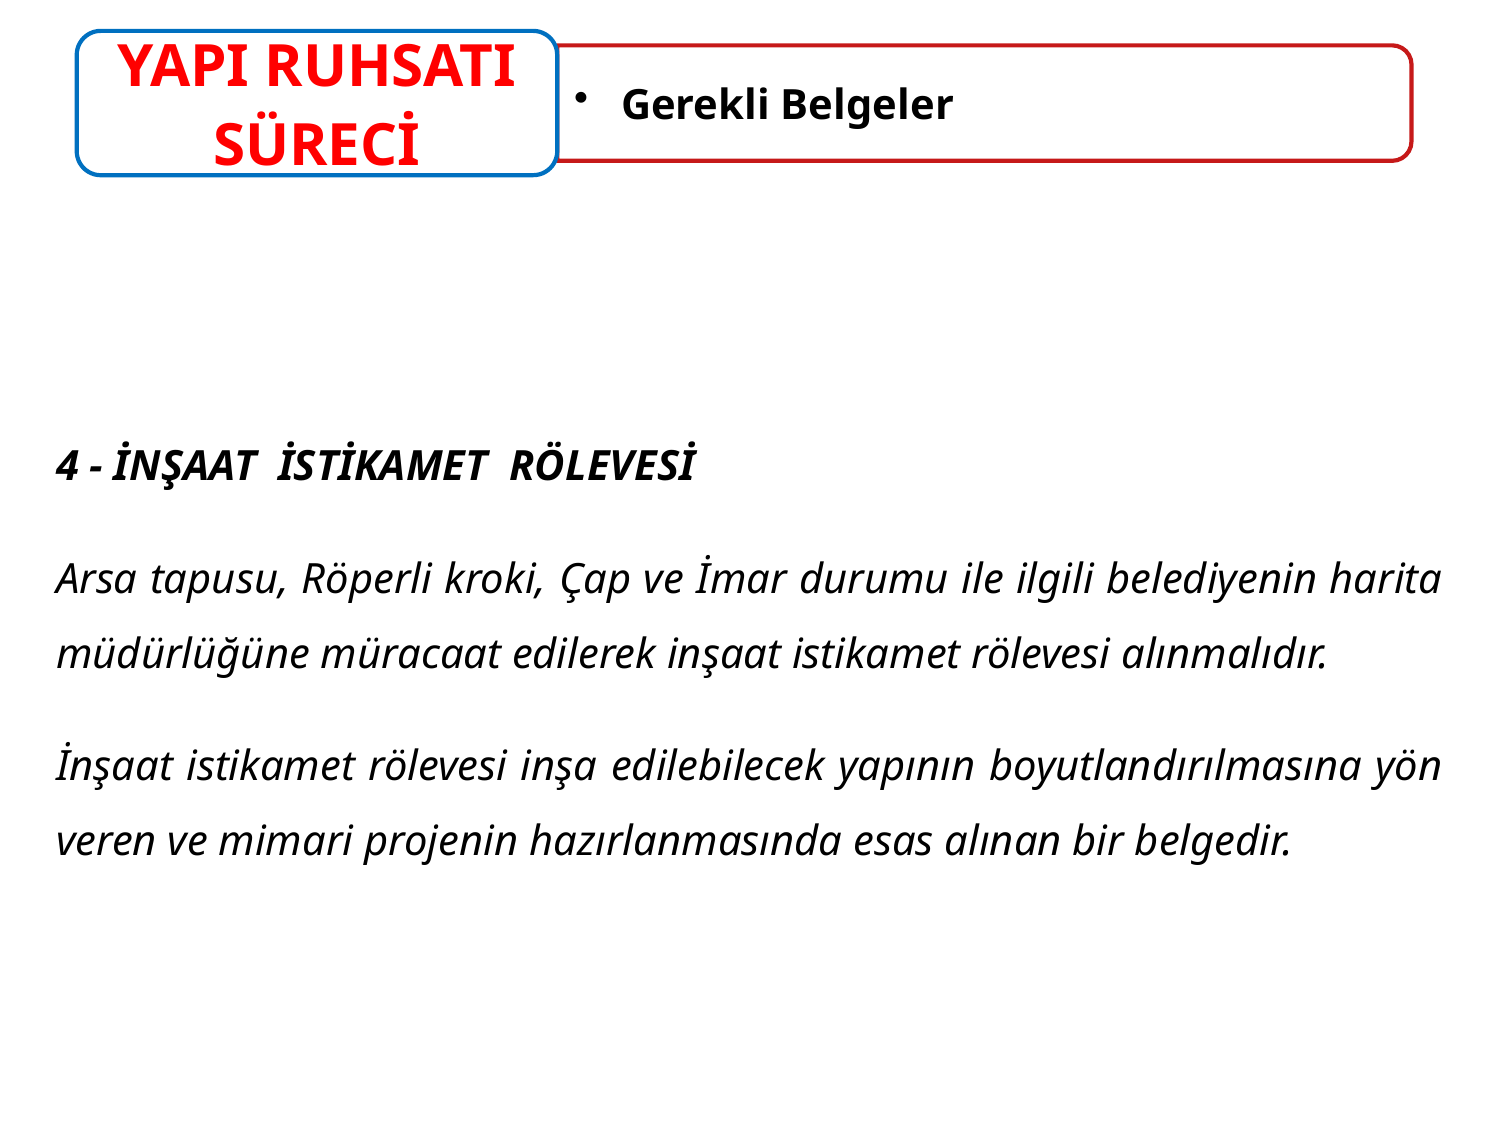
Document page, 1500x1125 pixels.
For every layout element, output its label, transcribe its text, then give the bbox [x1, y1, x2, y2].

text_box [76, 30, 1412, 176]
text_box 4 - İNŞAAT İSTİKAMET RÖLEVESİ Arsa tapusu, Röperli kroki, Çap ve İmar durumu ile ilgili belediyenin harita müdürlüğüne müracaat edilerek inşaat istikamet rölevesi alınmalıdır. İnşaat istikamet rölevesi inşa edilebilecek yapının boyutlandırılmasına yön veren ve mimari projenin hazırlanmasında esas alınan bir belgedir. [39, 194, 1461, 1084]
